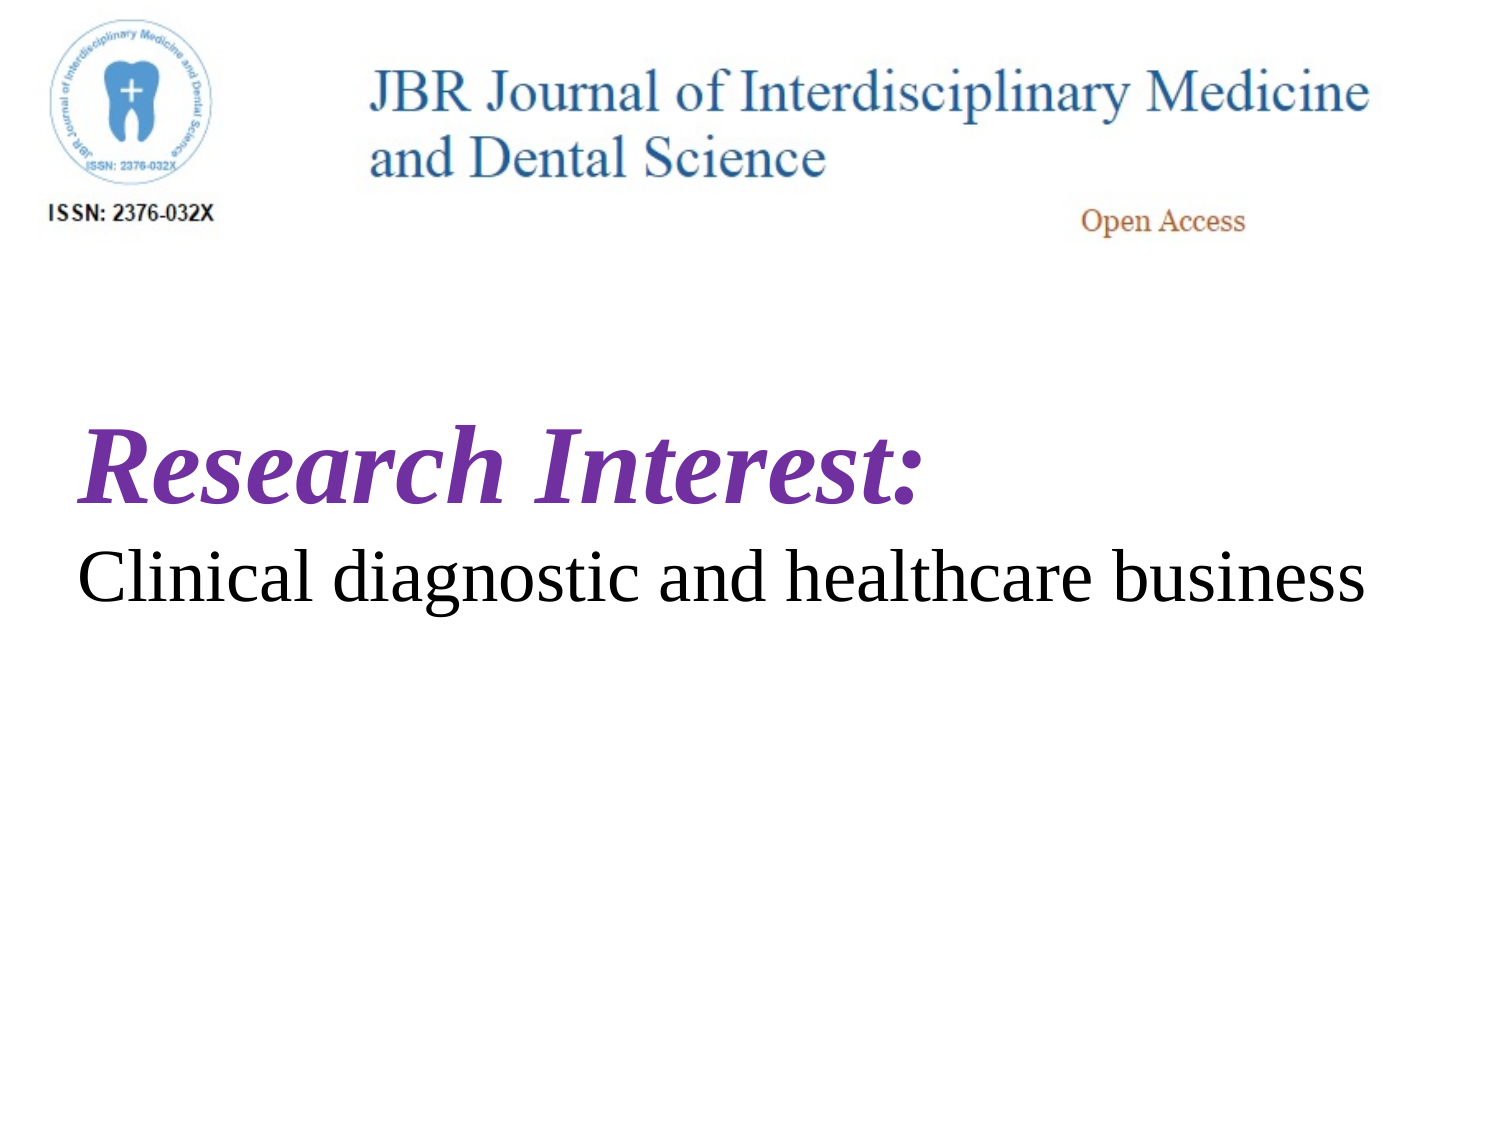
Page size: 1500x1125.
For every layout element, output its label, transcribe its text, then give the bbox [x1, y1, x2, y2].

picture [37, 3, 1476, 246]
text_box Research Interest: Clinical diagnostic and healthcare business [62, 383, 1413, 624]
